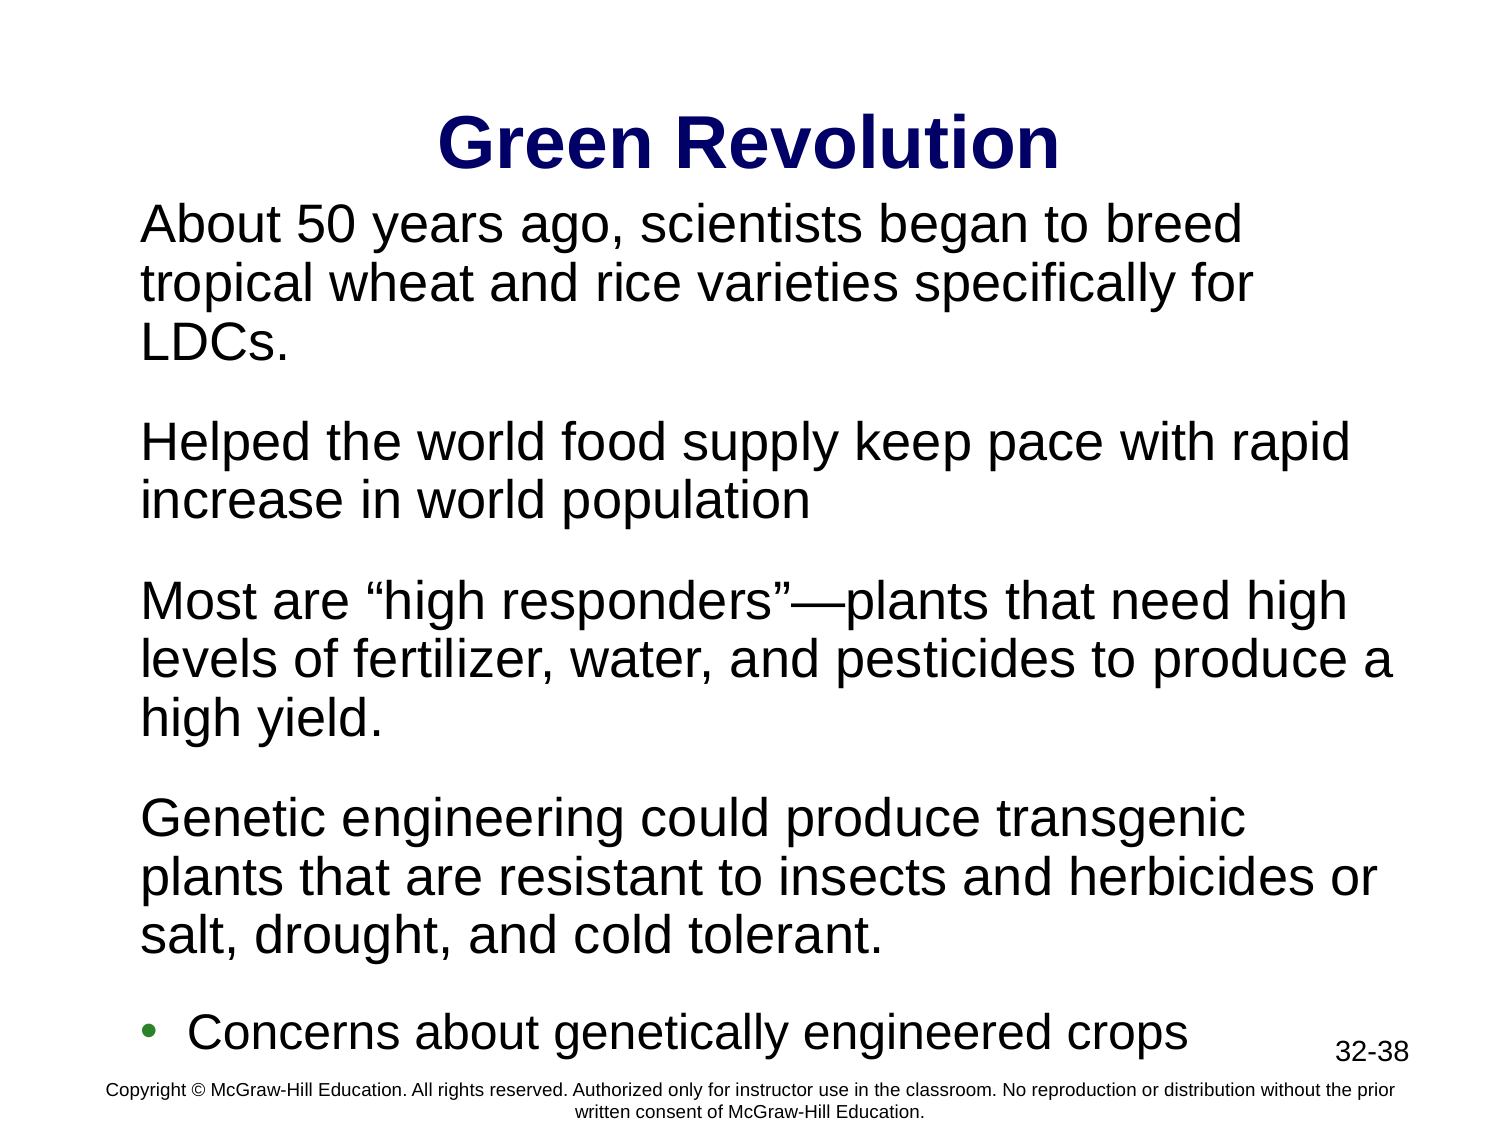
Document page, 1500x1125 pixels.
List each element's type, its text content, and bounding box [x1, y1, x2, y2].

list About 50 years ago, scientists began to breed tropical wheat and rice varieties specifically for LDCs. Helped the world food supply keep pace with rapid increase in world population Most are “high responders”—plants that need high levels of fertilizer, water, and pesticides to produce a high yield. Genetic engineering could produce transgenic plants that are resistant to insects and herbicides or salt, drought, and cold tolerant. Concerns about genetically engineered crops [125, 188, 1419, 1072]
title Green Revolution [74, 90, 1425, 187]
